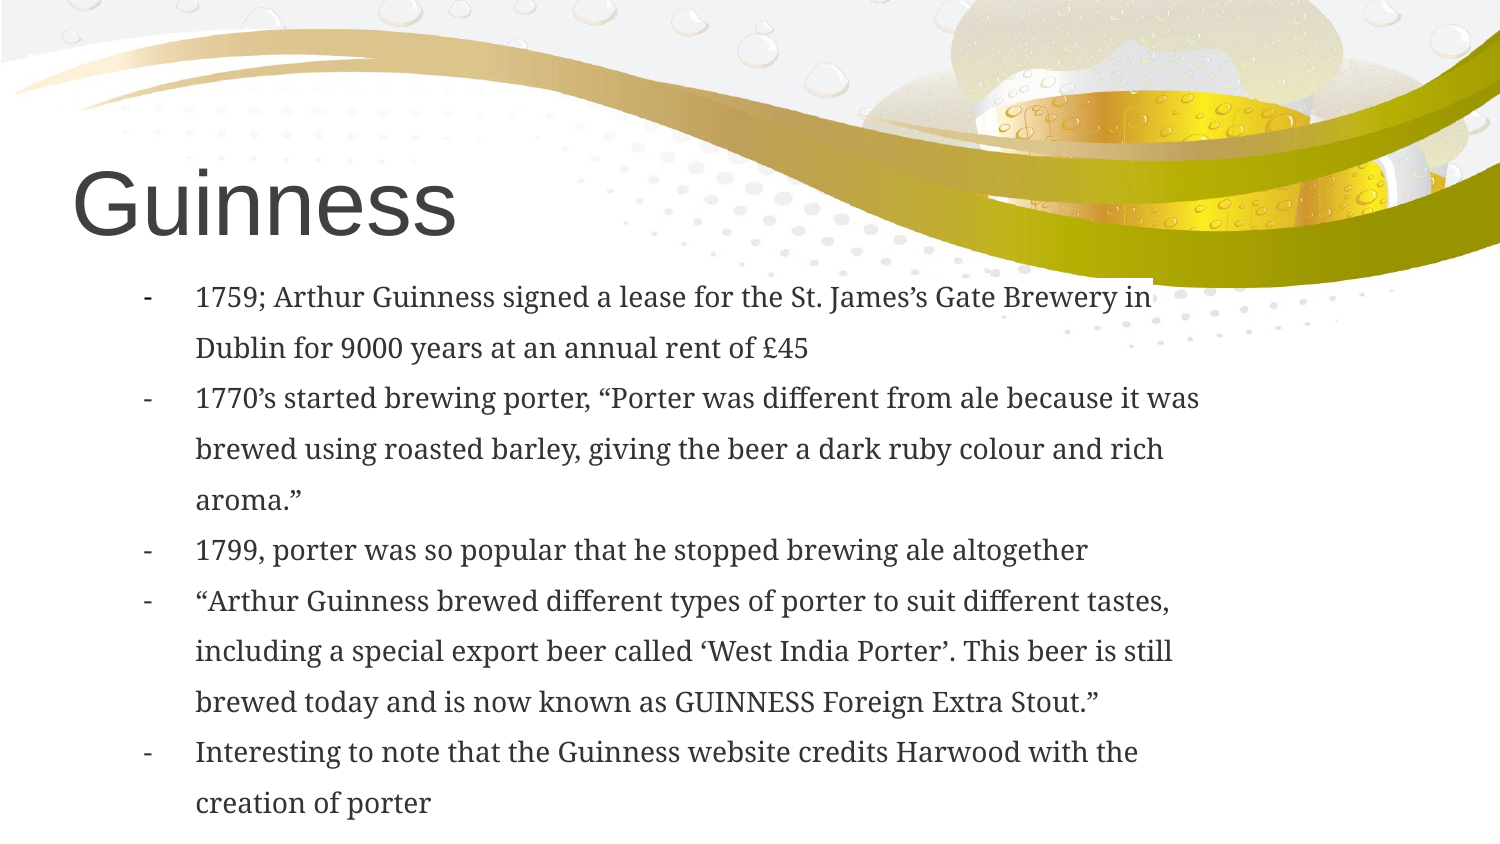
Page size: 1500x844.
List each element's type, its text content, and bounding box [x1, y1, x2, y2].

text_box 1759; Arthur Guinness signed a lease for the St. James’s Gate Brewery in Dublin for 9000 years at an annual rent of £45 1770’s started brewing porter, “Porter was different from ale because it was brewed using roasted barley, giving the beer a dark ruby colour and rich aroma.” 1799, porter was so popular that he stopped brewing ale altogether “Arthur Guinness brewed different types of porter to suit different tastes, including a special export beer called ‘West India Porter’. This beer is still brewed today and is now known as GUINNESS Foreign Extra Stout.” Interesting to note that the Guinness website credits Harwood with the creation of porter https://www.guinness-storehouse.com/content/pdf/archive-factsheets/general-history/company-history.pdf [105, 255, 1262, 584]
picture [0, 0, 1500, 844]
text_box Guinness [41, 138, 489, 260]
